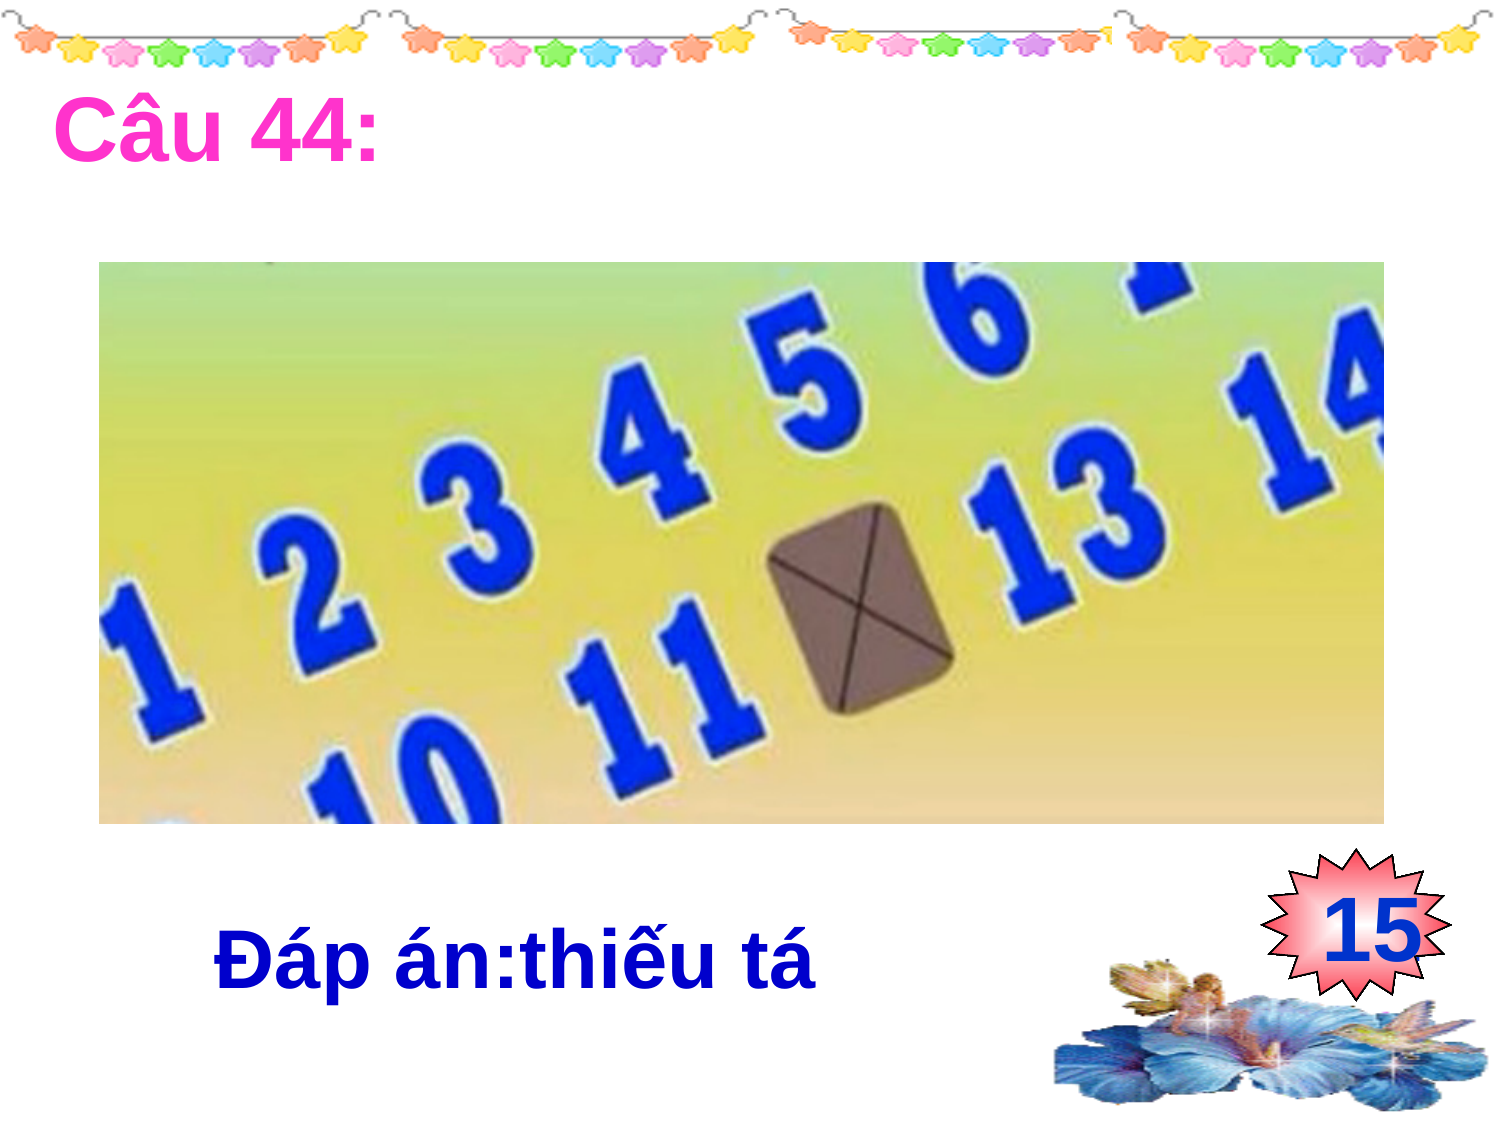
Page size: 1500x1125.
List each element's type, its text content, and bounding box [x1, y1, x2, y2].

text_box 15 [1269, 849, 1443, 898]
picture [99, 262, 1385, 824]
picture [0, 0, 1500, 76]
picture [1037, 899, 1500, 1125]
text_box Câu 44: [37, 71, 1500, 188]
text_box Đáp án:thiếu tá [0, 897, 1038, 1013]
